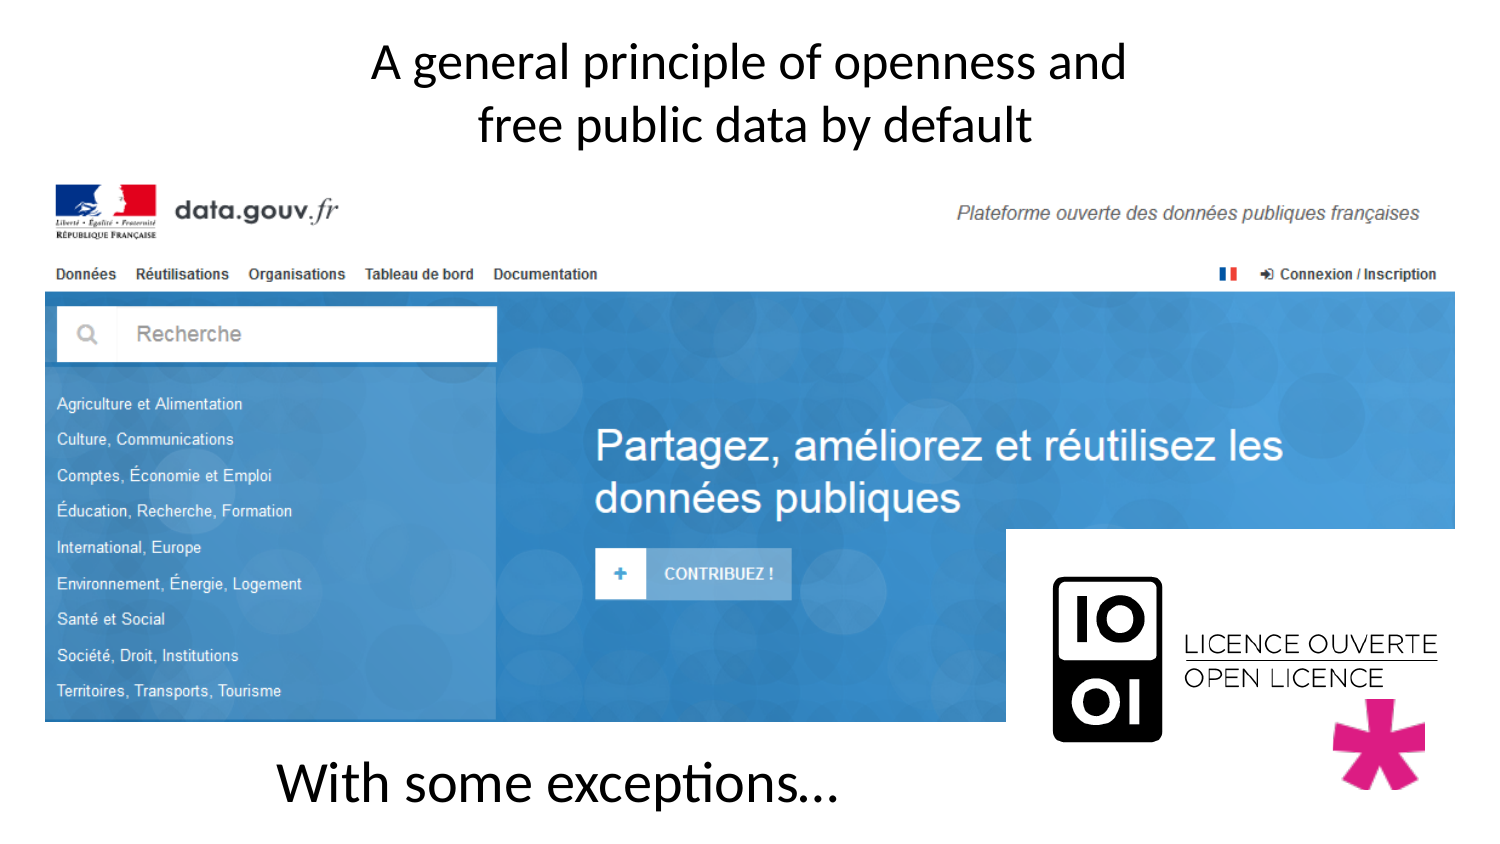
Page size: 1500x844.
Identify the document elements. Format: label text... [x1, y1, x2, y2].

title A general principle of openness and free public data by default [75, 19, 1425, 161]
text_box With some exceptions… [261, 736, 855, 822]
picture [44, 175, 1476, 790]
